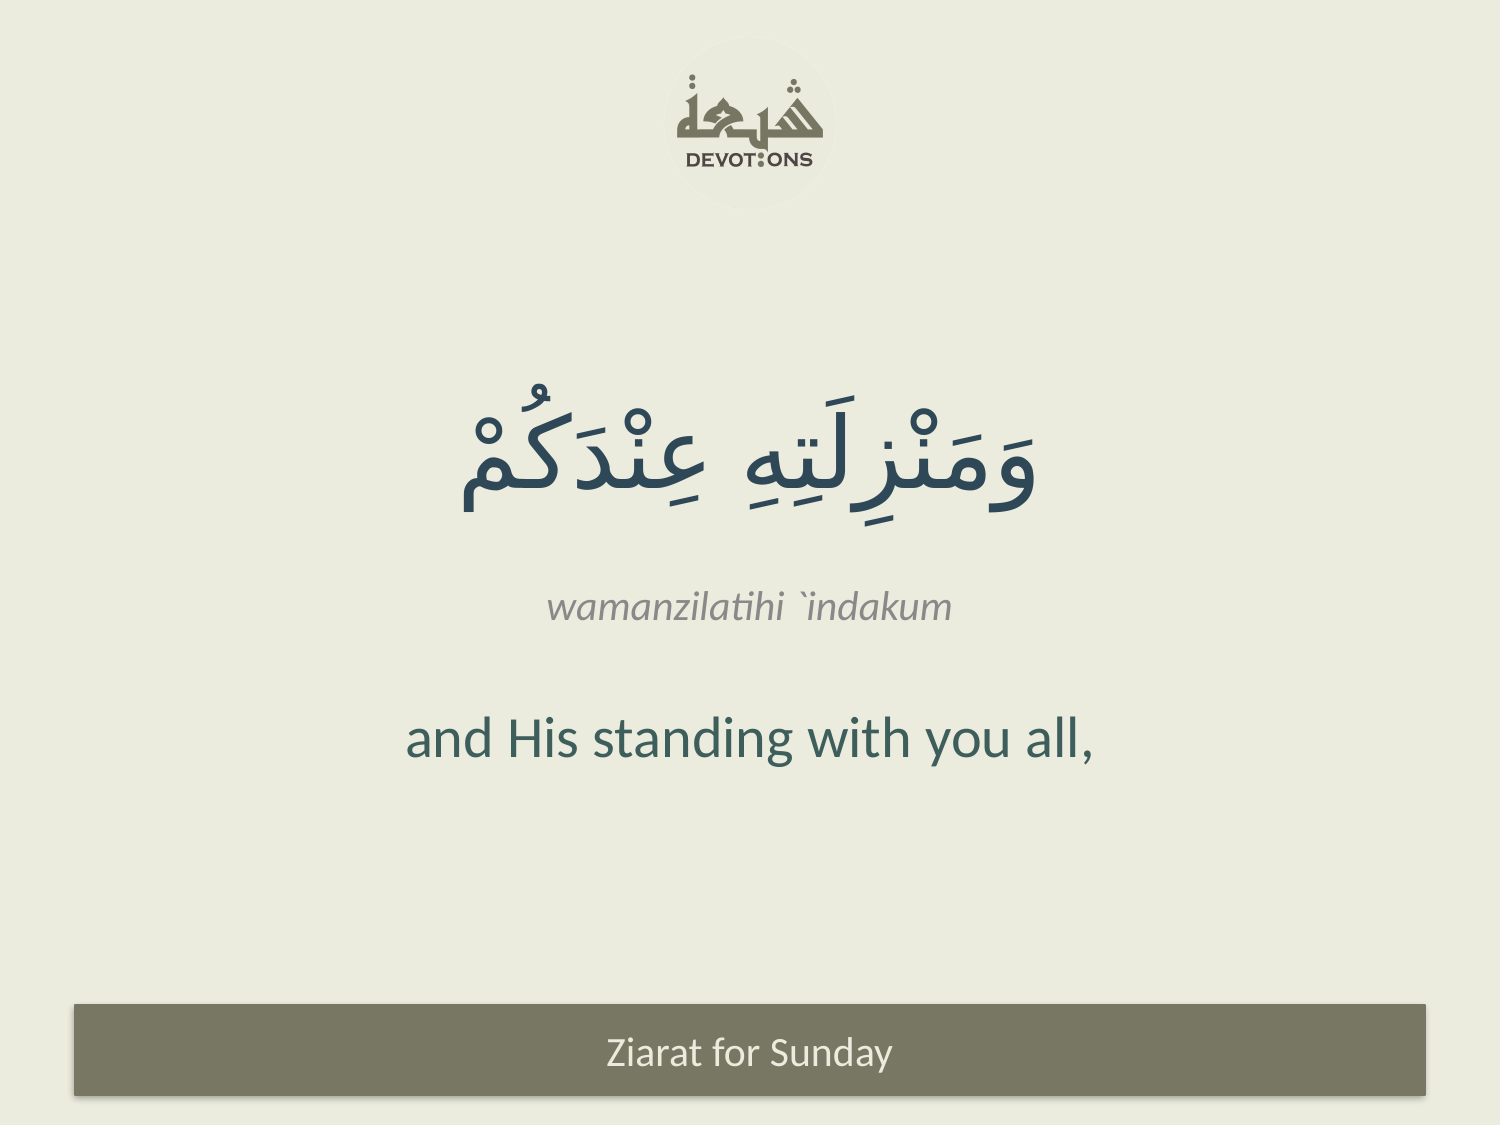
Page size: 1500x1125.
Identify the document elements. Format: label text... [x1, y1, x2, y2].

text_box [74, 1004, 1426, 1096]
text_box Ziarat for Sunday [591, 1017, 909, 1083]
picture [656, 29, 844, 218]
text_box وَمَنْزِلَتِهِ عِنْدَكُمْ wamanzilatihi `indakum and His standing with you all, [74, 381, 1425, 776]
